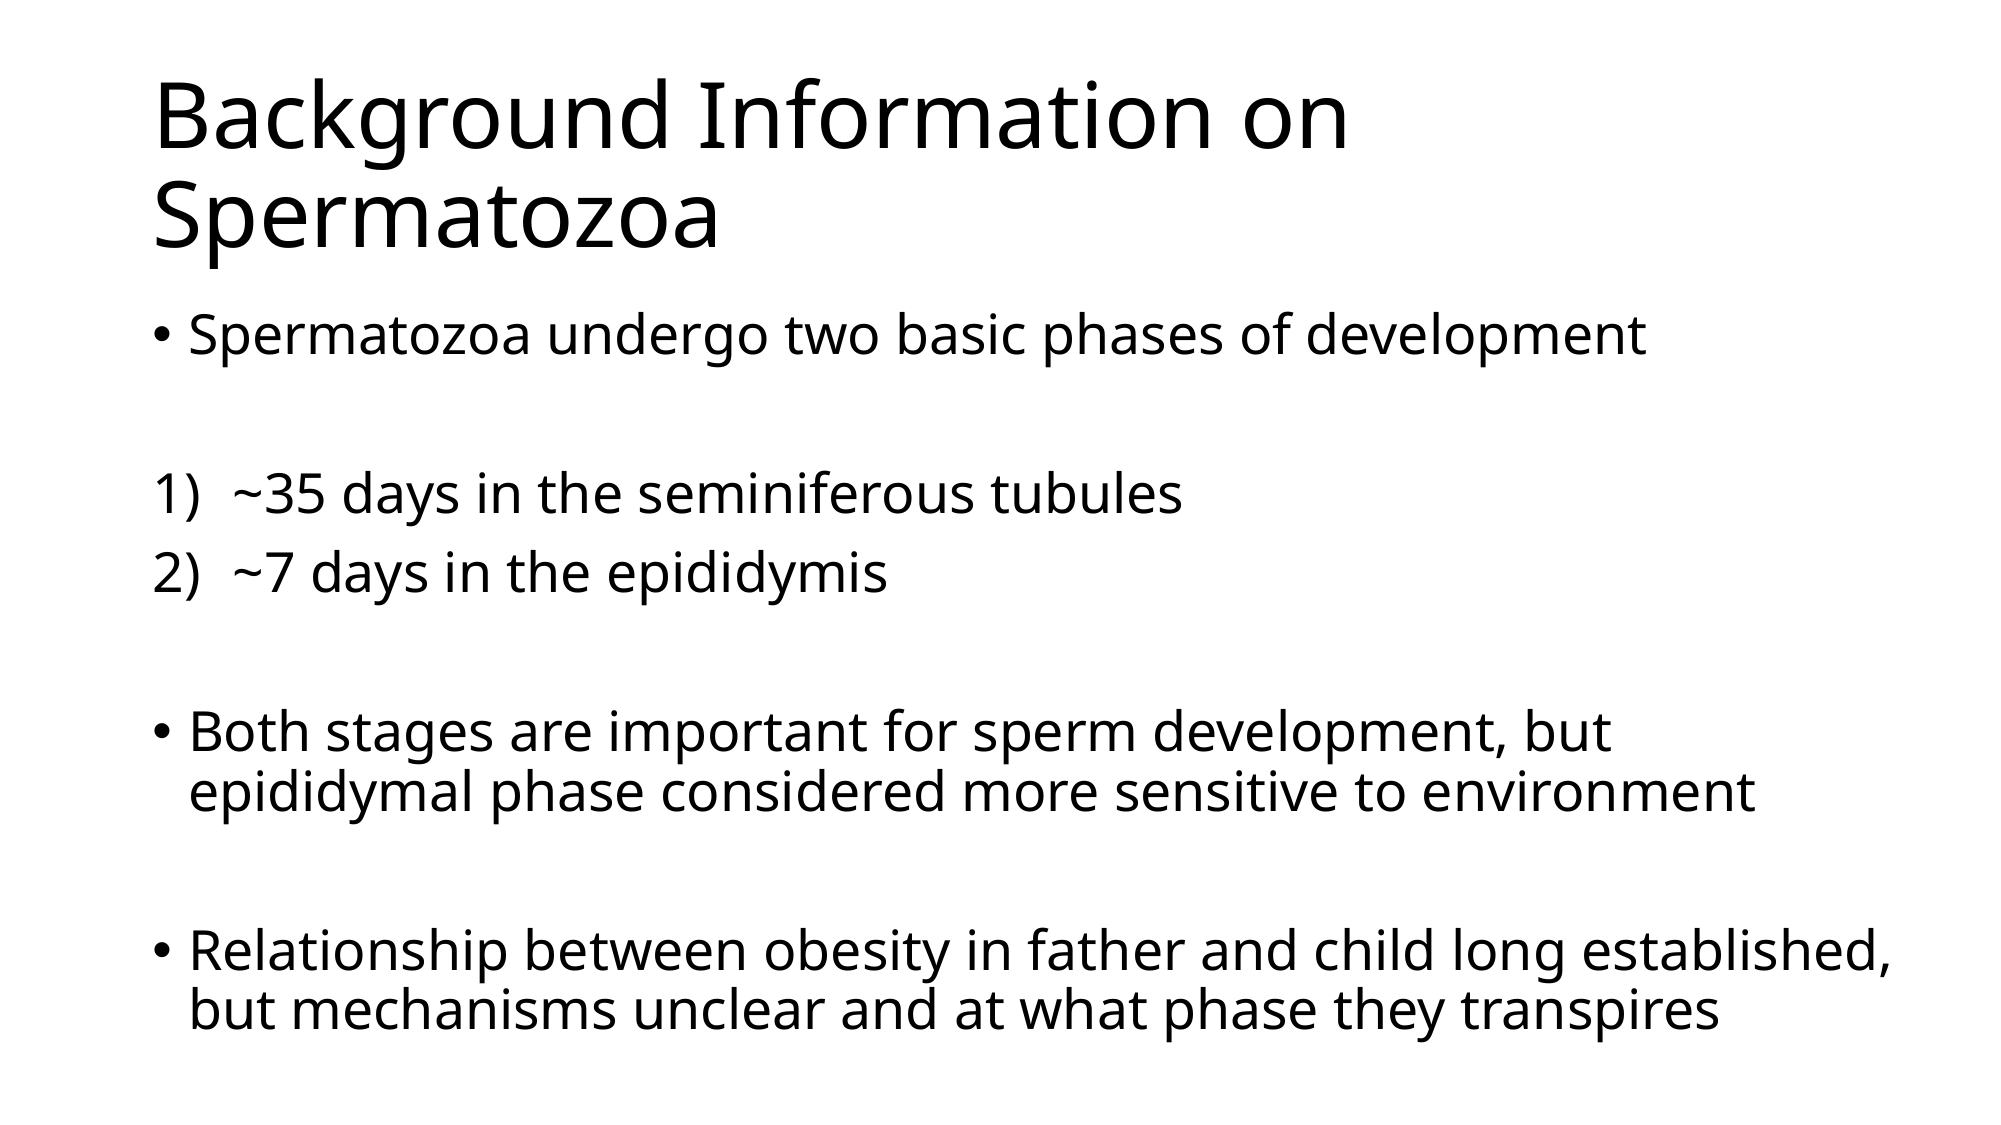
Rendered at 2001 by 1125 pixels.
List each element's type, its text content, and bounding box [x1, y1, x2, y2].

title Background Information on Spermatozoa [137, 59, 1863, 278]
list Spermatozoa undergo two basic phases of development ~35 days in the seminiferous tubules ~7 days in the epididymis Both stages are important for sperm development, but epididymal phase considered more sensitive to environment Relationship between obesity in father and child long established, but mechanisms unclear and at what phase they transpires [137, 299, 1927, 1066]
